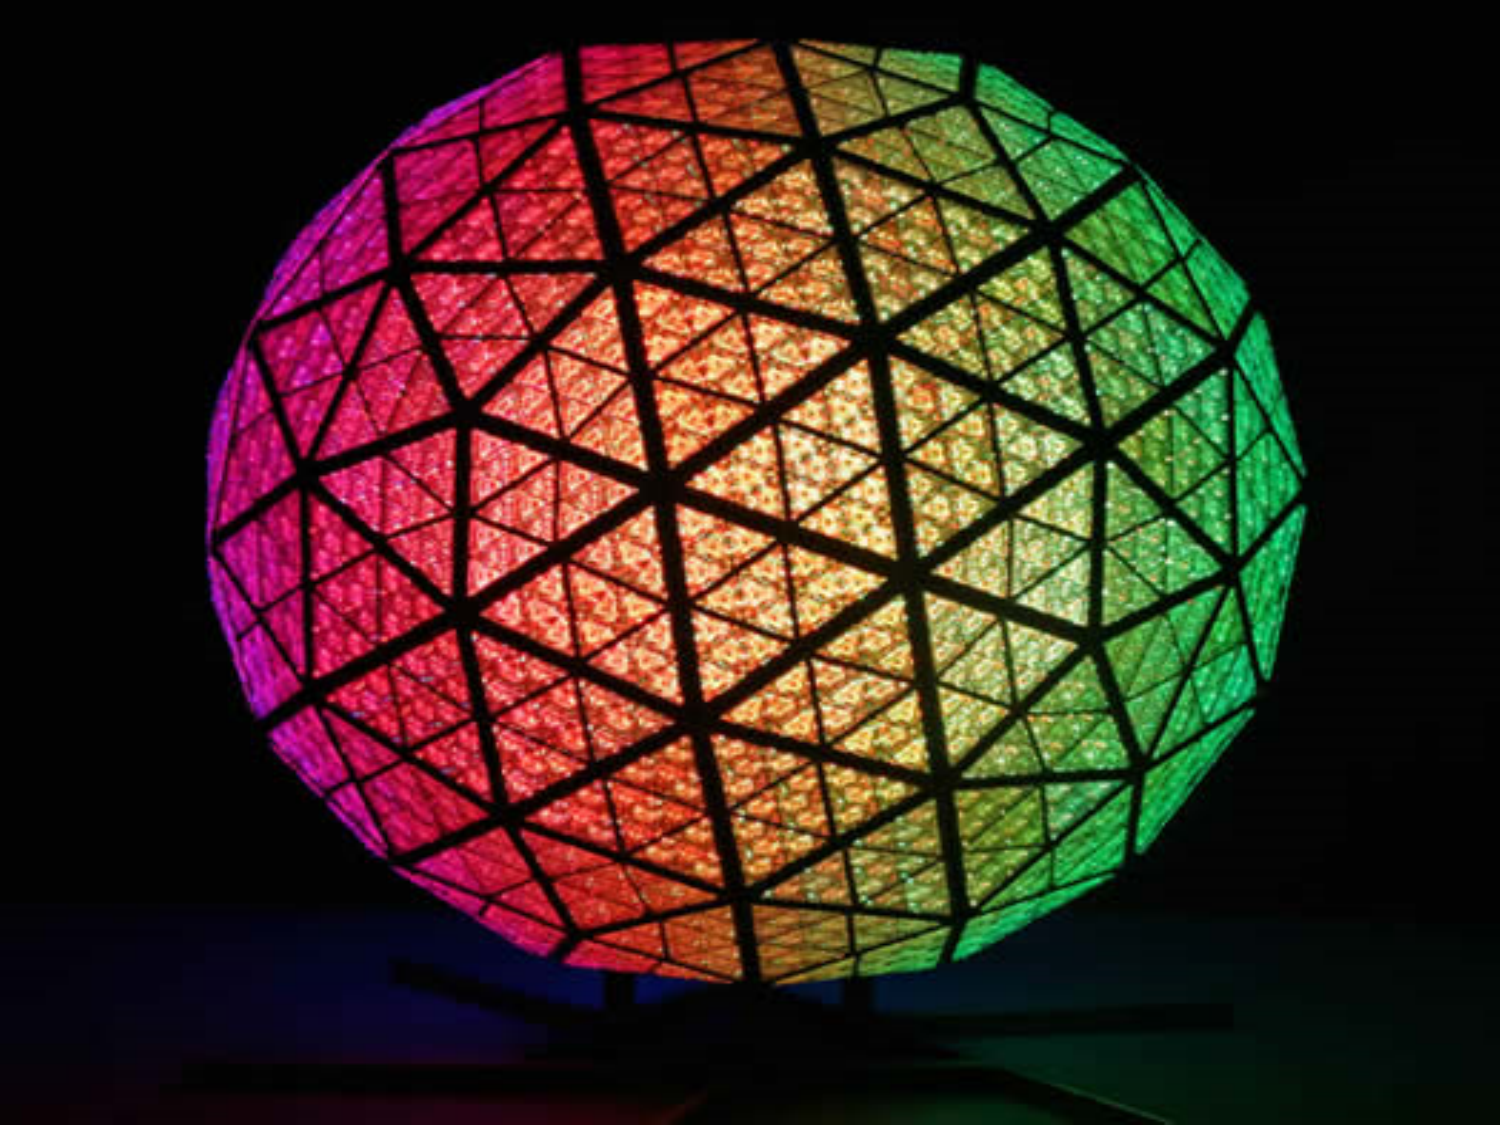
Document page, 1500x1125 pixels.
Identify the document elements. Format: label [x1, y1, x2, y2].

list [0, 0, 1500, 1125]
